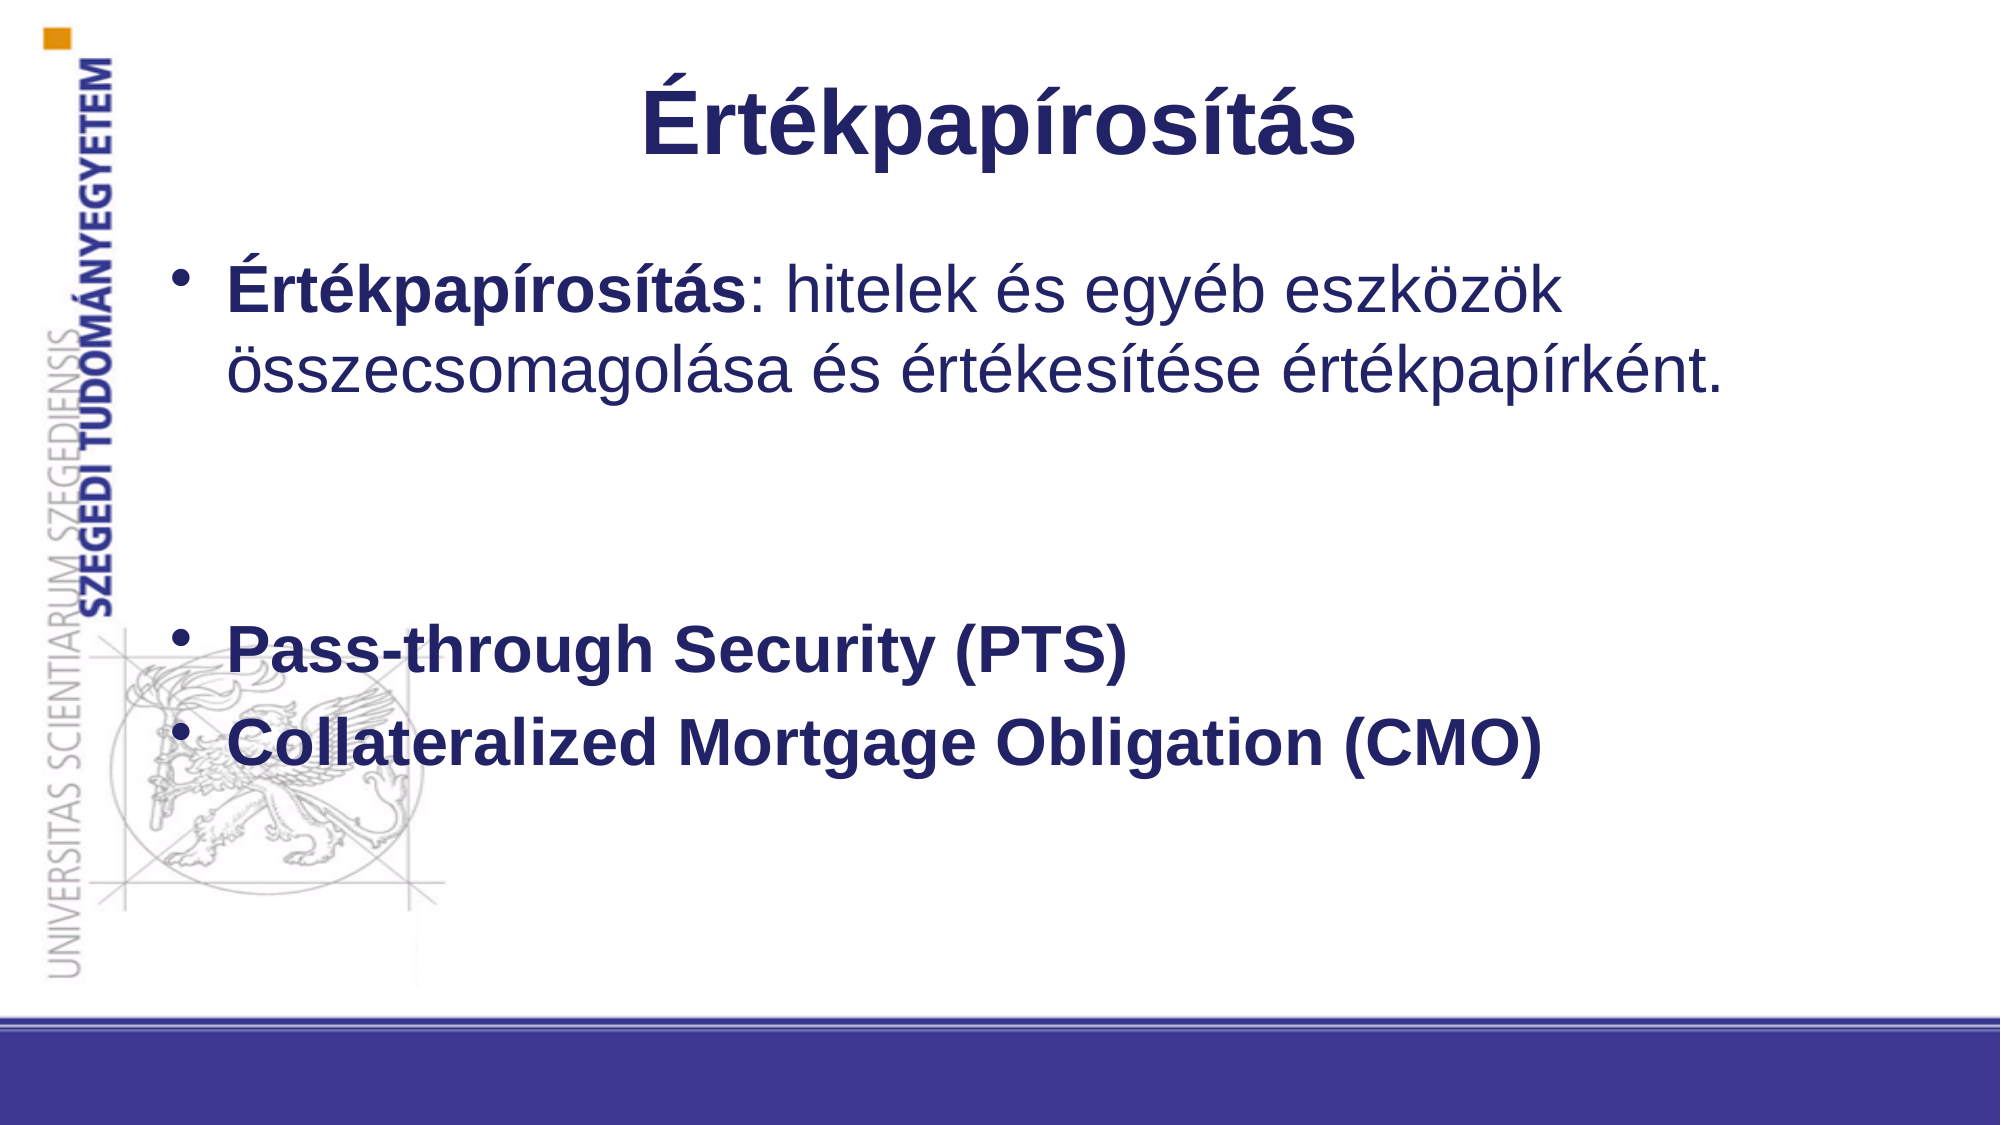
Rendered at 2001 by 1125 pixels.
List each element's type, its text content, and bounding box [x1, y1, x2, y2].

picture [0, 0, 2000, 1125]
list Értékpapírosítás: hitelek és egyéb eszközök összecsomagolása és értékesítése értékpapírként. Pass-through Security (PTS) Collateralized Mortgage Obligation (CMO) [154, 238, 1955, 981]
title Értékpapírosítás [99, 23, 1900, 212]
